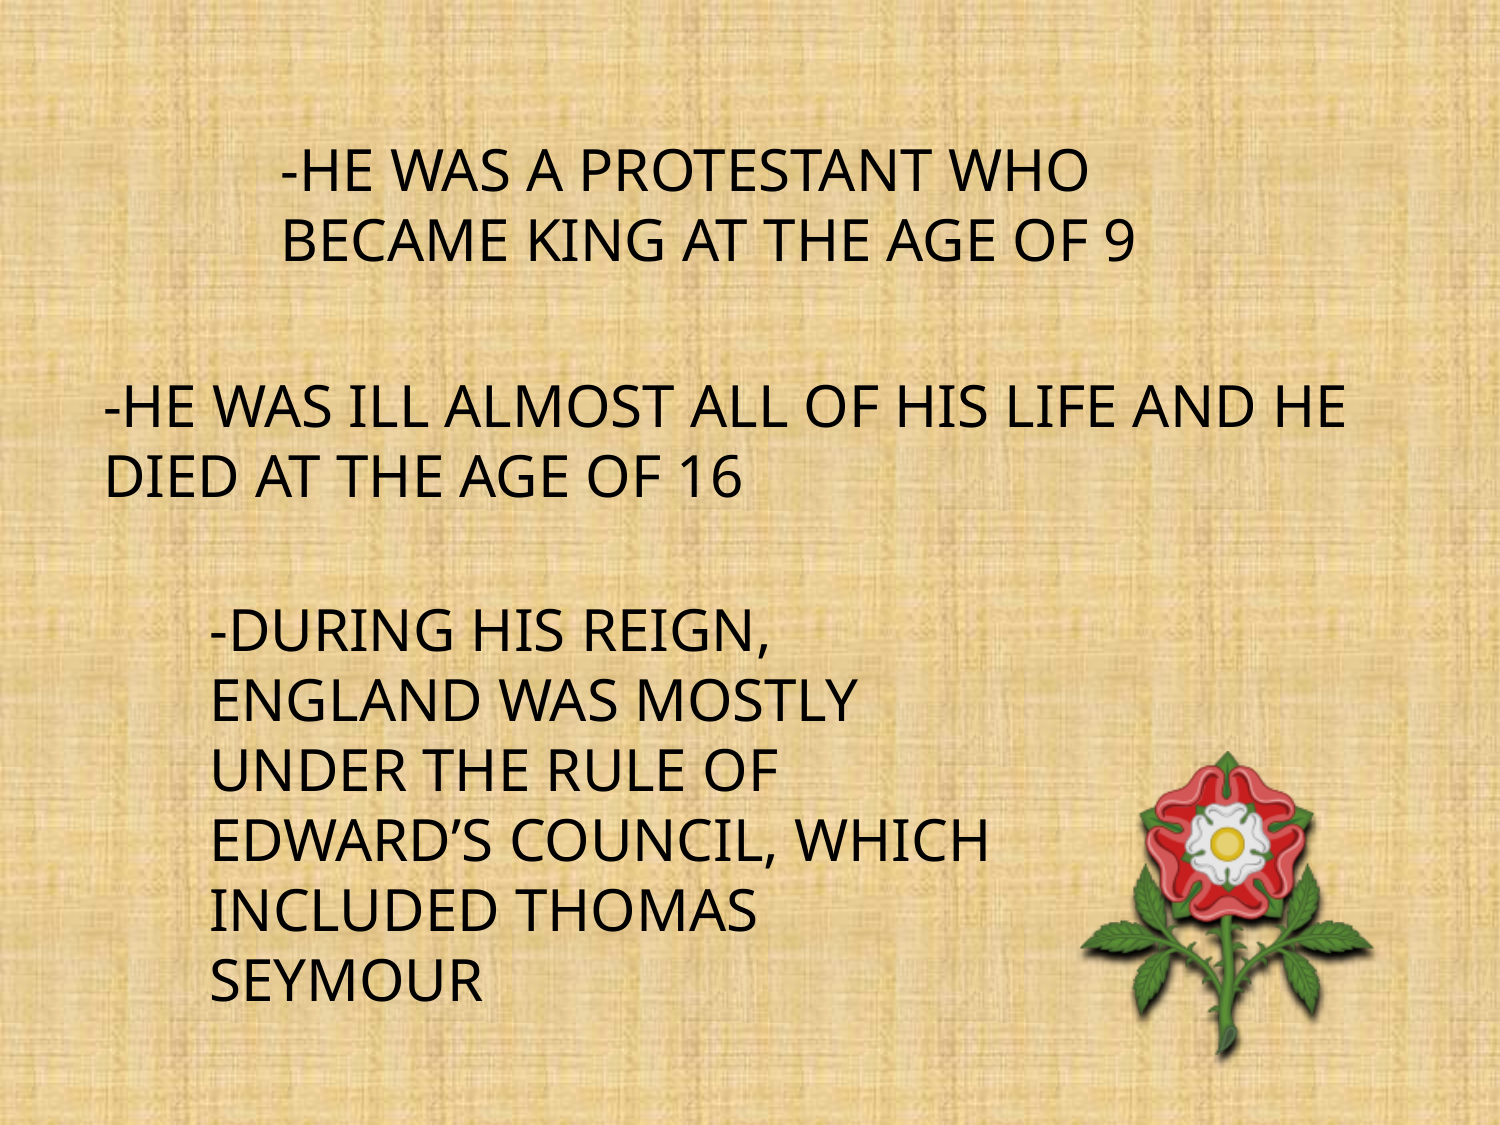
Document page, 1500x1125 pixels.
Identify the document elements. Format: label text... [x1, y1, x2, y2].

text_box -DURING HIS REIGN, ENGLAND WAS MOSTLY UNDER THE RULE OF EDWARD’S COUNCIL, WHICH INCLUDED THOMAS SEYMOUR [194, 586, 1034, 1021]
picture [0, 0, 1500, 1125]
text_box -HE WAS A PROTESTANT WHO BECAME KING AT THE AGE OF 9 [265, 125, 1199, 281]
text_box -HE WAS ILL ALMOST ALL OF HIS LIFE AND HE DIED AT THE AGE OF 16 [88, 361, 1424, 517]
